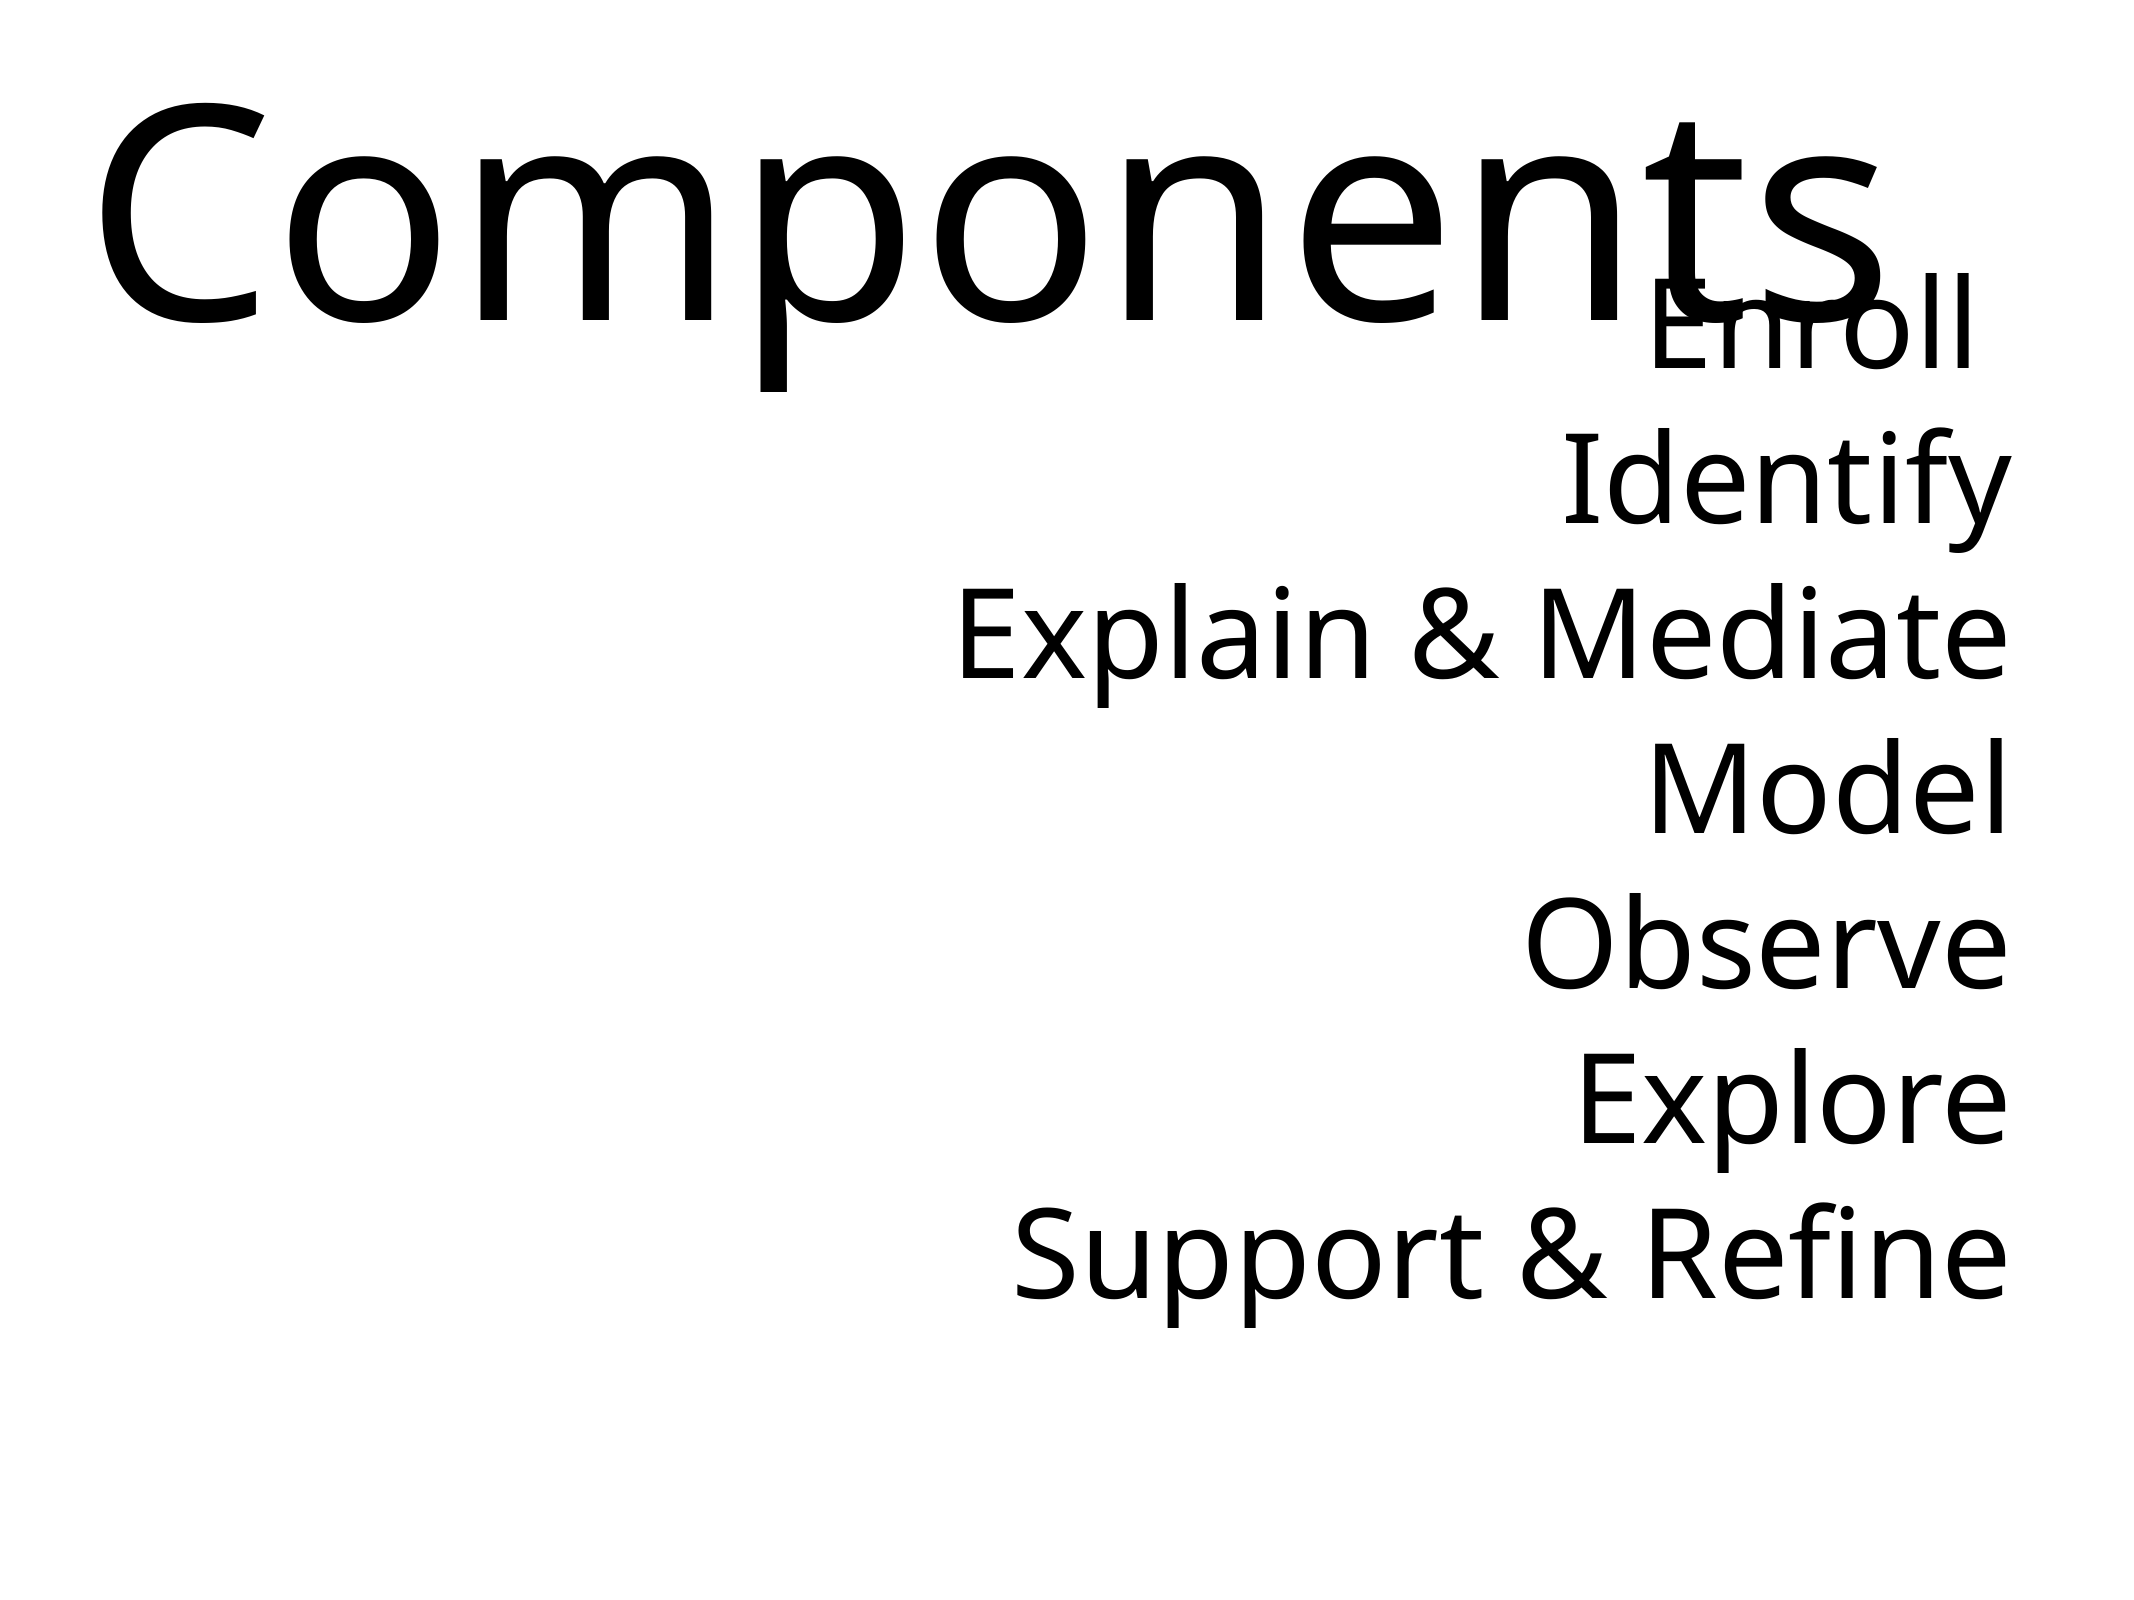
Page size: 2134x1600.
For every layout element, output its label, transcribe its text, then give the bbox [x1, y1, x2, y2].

list Enroll Identify Explain & Mediate Model Observe Explore Support & Refine [0, 331, 2021, 1584]
title Components [54, 0, 1925, 331]
